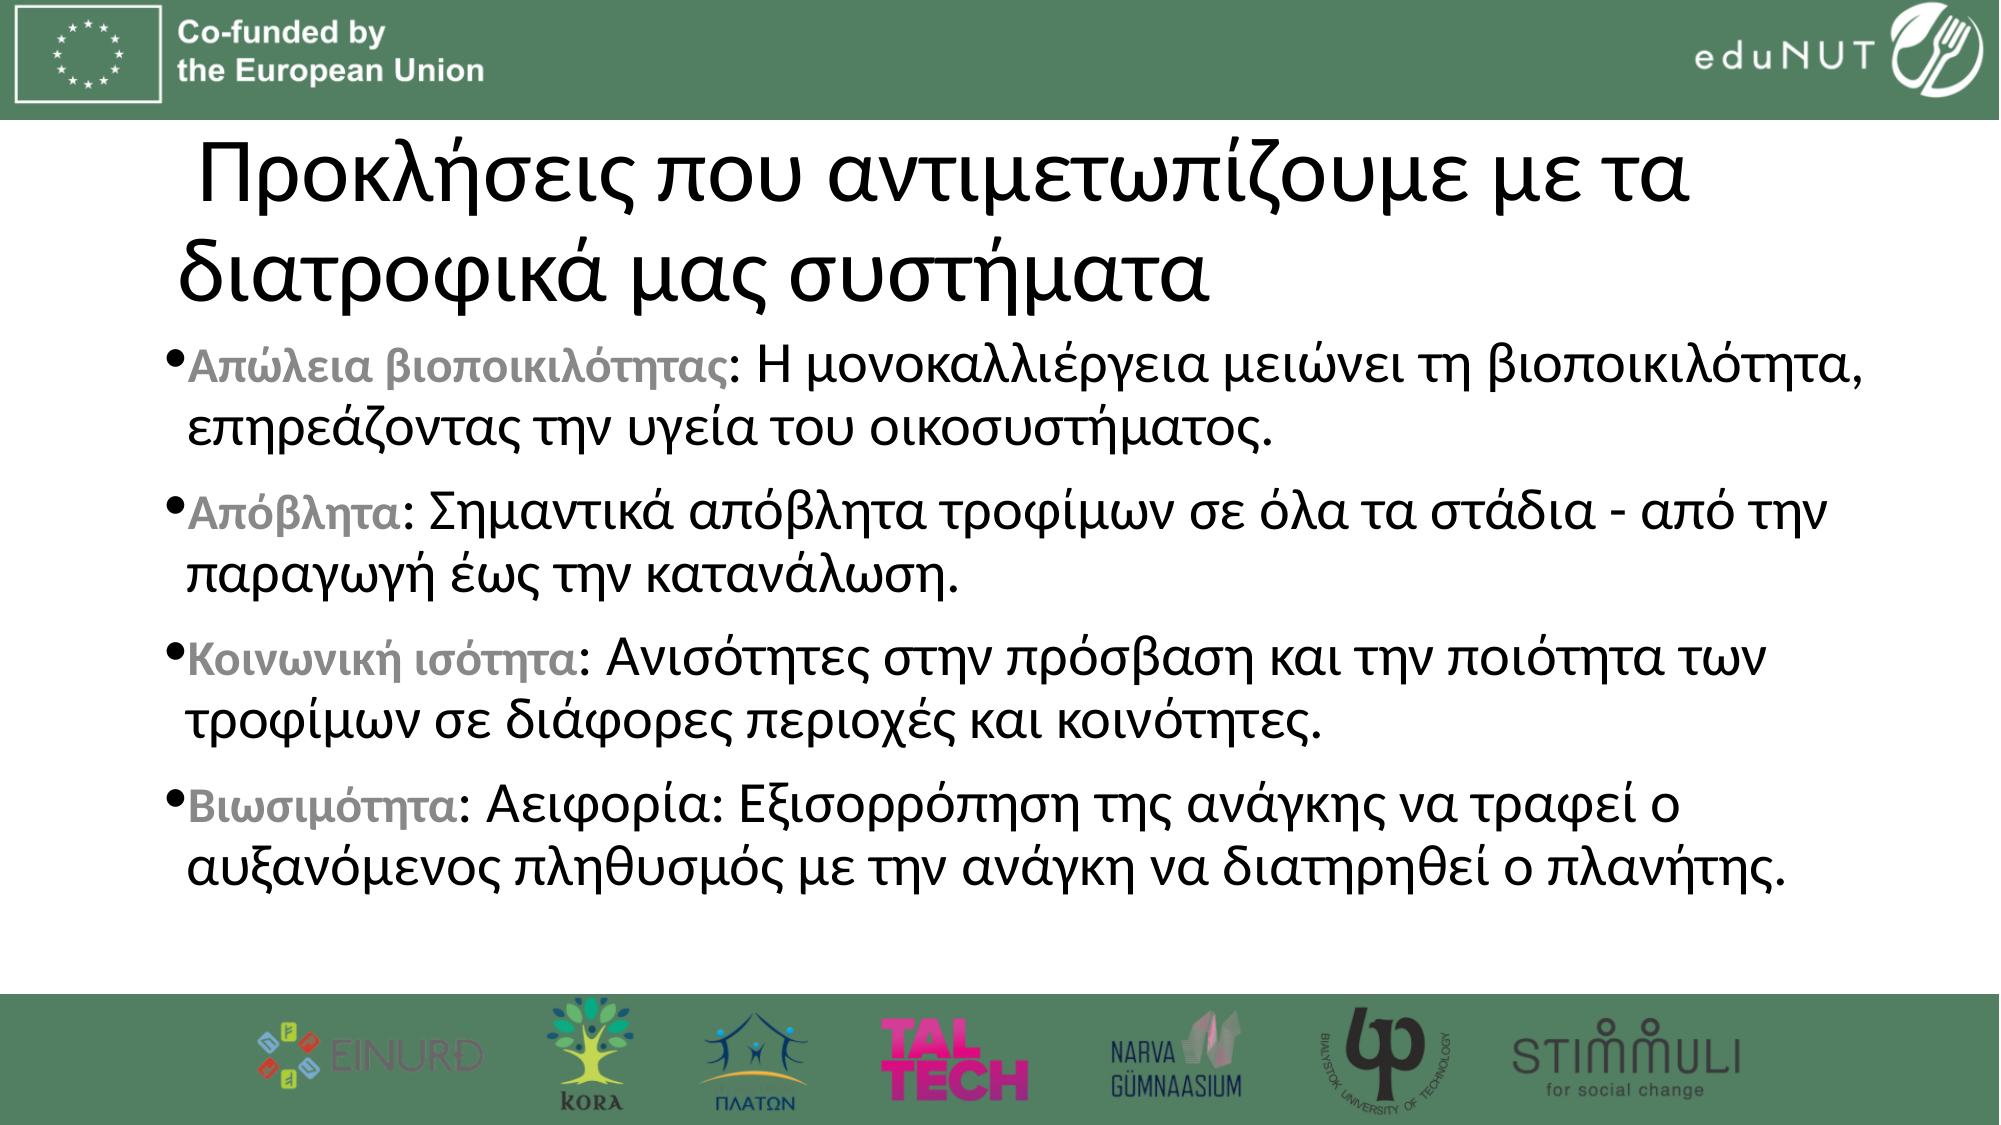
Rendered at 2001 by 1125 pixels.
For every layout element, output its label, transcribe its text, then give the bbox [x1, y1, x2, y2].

title Προκλήσεις που αντιμετωπίζουμε με τα διατροφικά μας συστήματα [169, 0, 1895, 329]
picture [0, 0, 169, 120]
picture [1895, 0, 1999, 120]
picture [0, 994, 1999, 1125]
list Απώλεια βιοποικιλότητας: Η μονοκαλλιέργεια μειώνει τη βιοποικιλότητα, επηρεάζοντας την υγεία του οικοσυστήματος. Απόβλητα: Σημαντικά απόβλητα τροφίμων σε όλα τα στάδια - από την παραγωγή έως την κατανάλωση. Κοινωνική ισότητα: Ανισότητες στην πρόσβαση και την ποιότητα των τροφίμων σε διάφορες περιοχές και κοινότητες. Βιωσιμότητα: Αειφορία: Εξισορρόπηση της ανάγκης να τραφεί ο αυξανόμενος πληθυσμός με την ανάγκη να διατηρηθεί ο πλανήτης. [155, 324, 1881, 1034]
